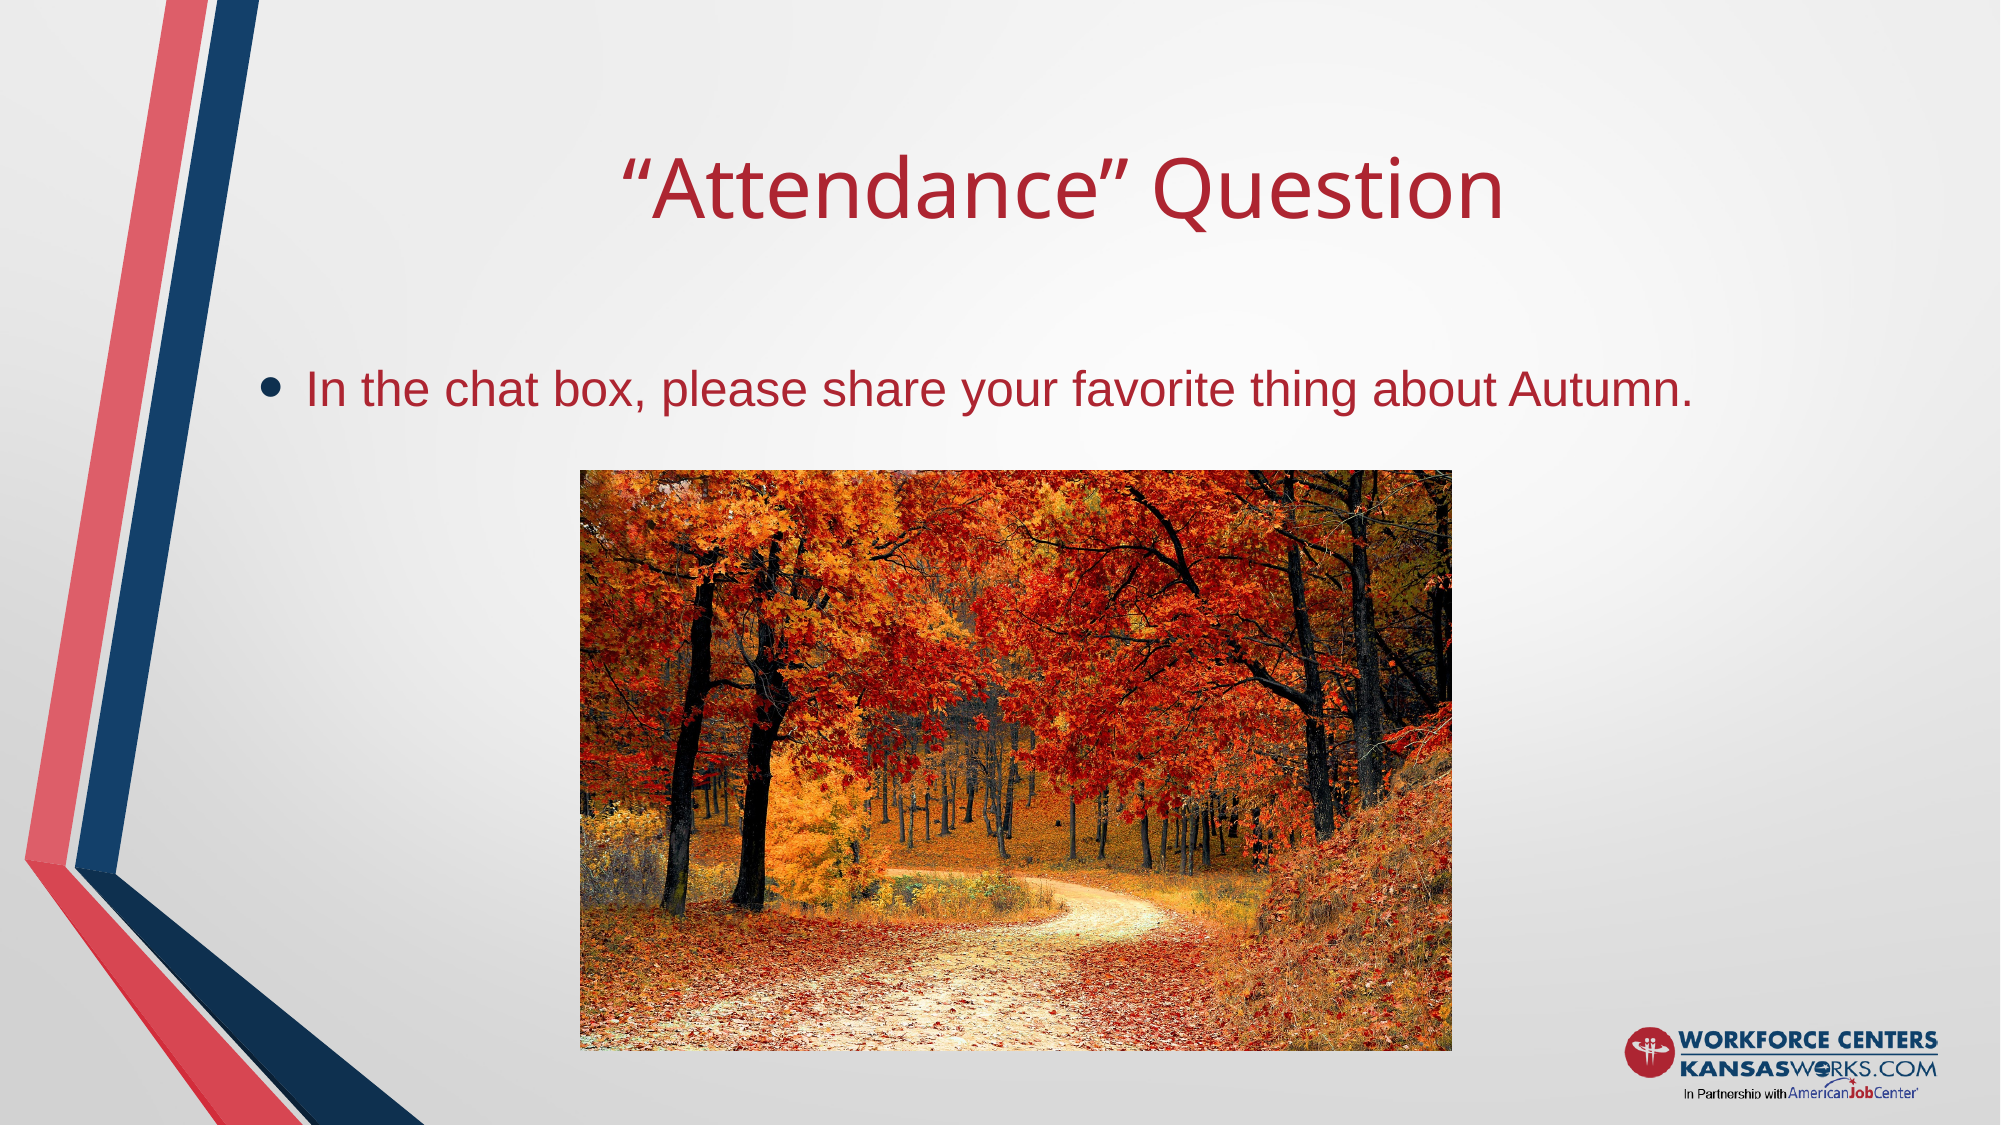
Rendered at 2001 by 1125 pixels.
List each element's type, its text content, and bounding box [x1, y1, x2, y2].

title “Attendance” Question [243, 112, 1887, 259]
picture [1624, 1024, 2001, 1099]
list In the chat box, please share your favorite thing about Autumn. [243, 303, 1887, 471]
picture [580, 470, 1452, 1052]
